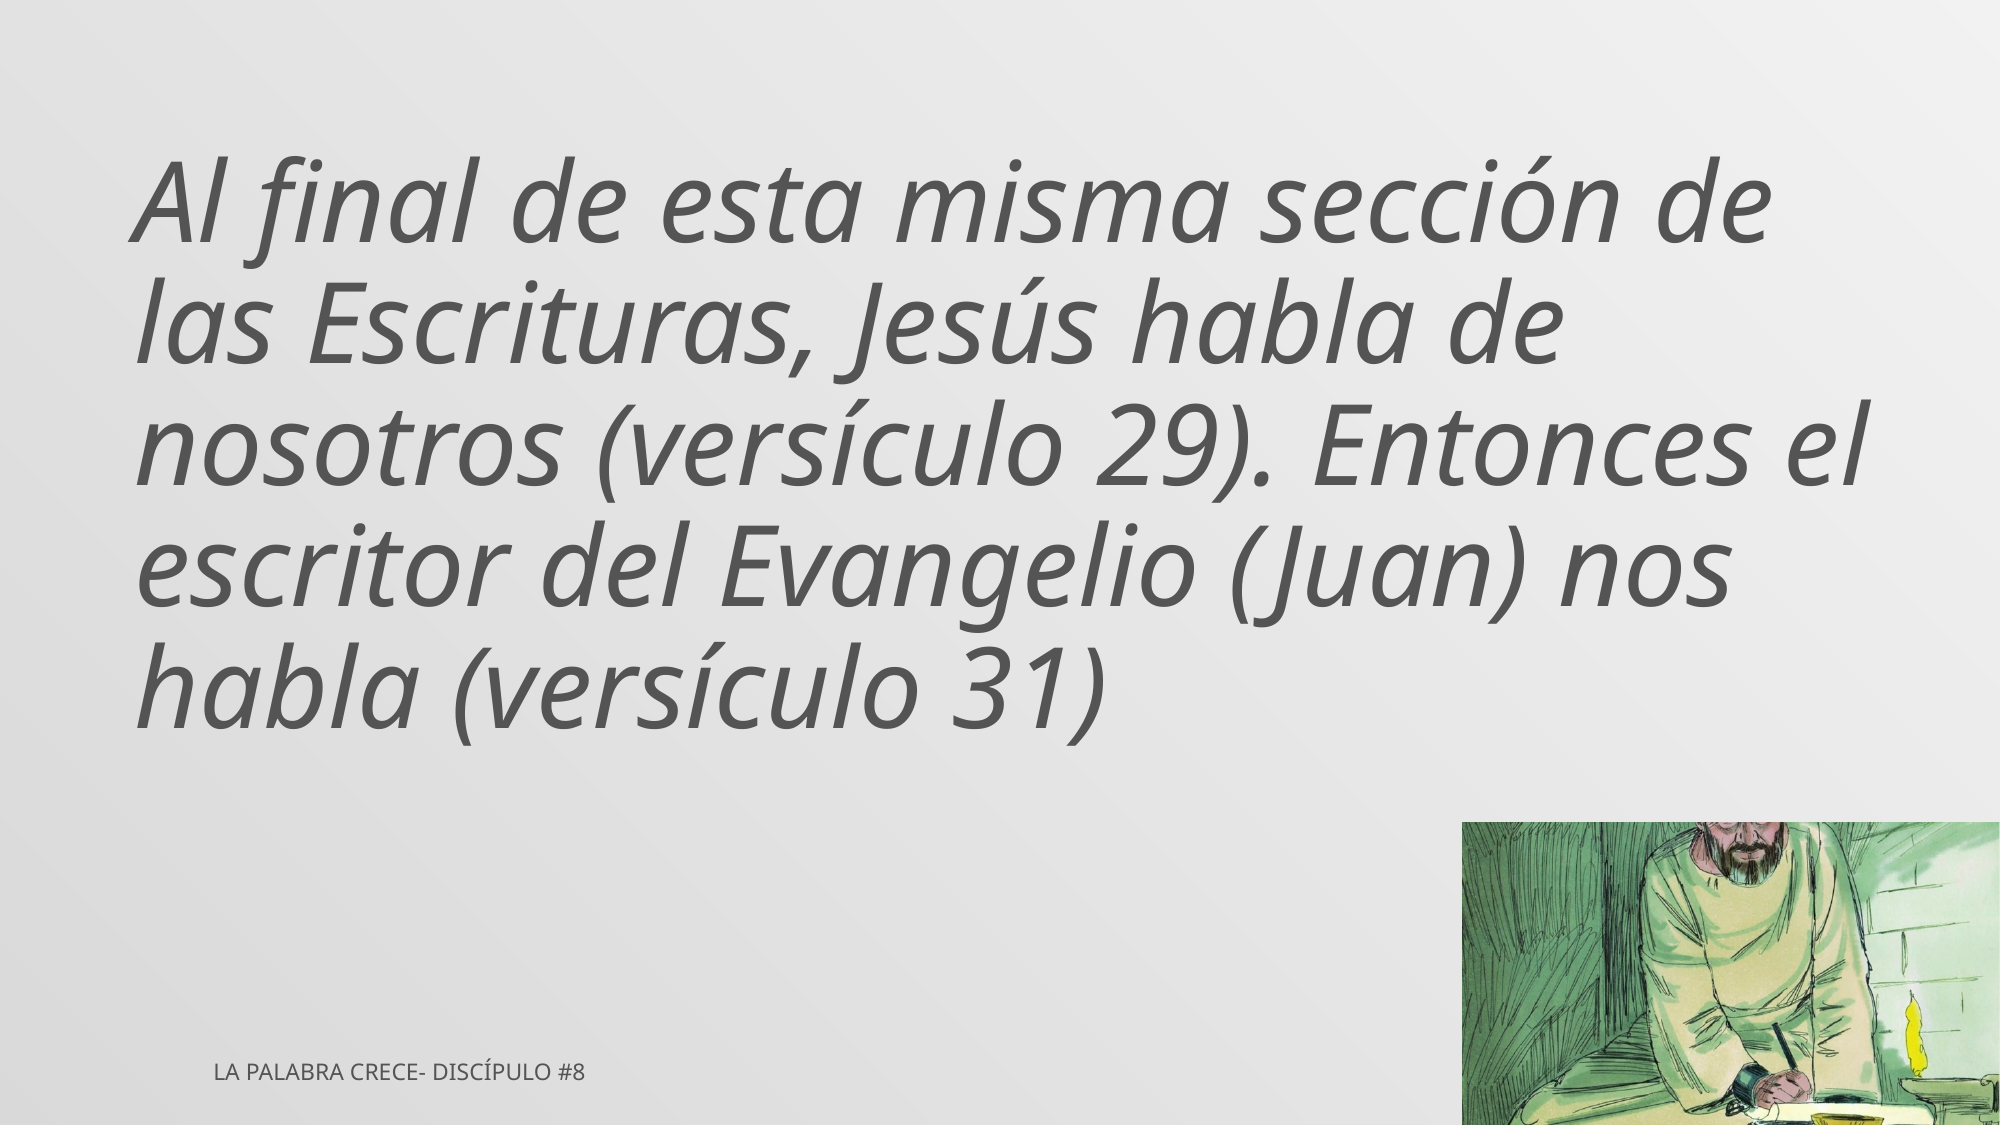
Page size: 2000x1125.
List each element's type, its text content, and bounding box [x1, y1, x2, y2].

picture [1462, 822, 2000, 1125]
footer La Palabra Crece- Discípulo #8 [198, 1057, 1288, 1088]
list Al final de esta misma sección de las Escrituras, Jesús habla de nosotros (versículo 29). Entonces el escritor del Evangelio (Juan) nos habla (versículo 31) [112, 137, 1938, 1038]
